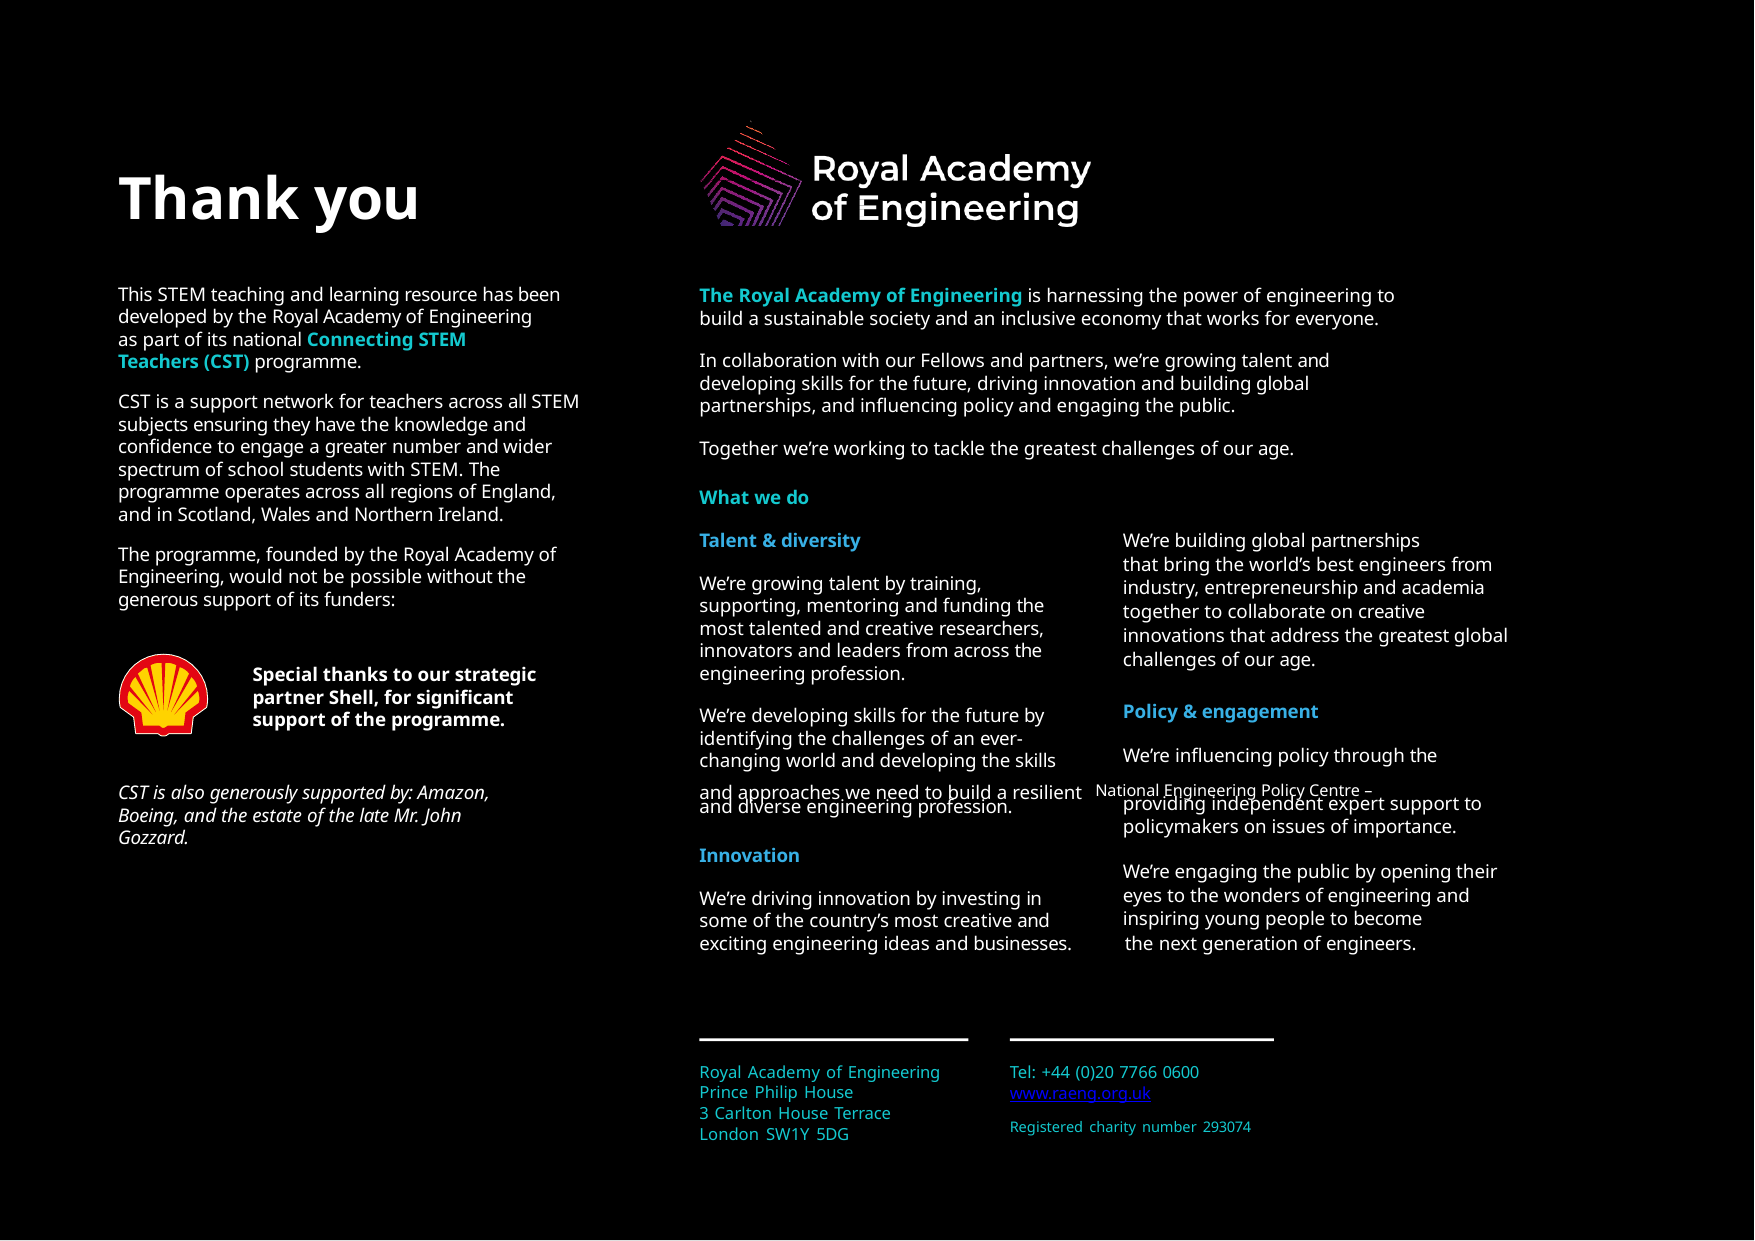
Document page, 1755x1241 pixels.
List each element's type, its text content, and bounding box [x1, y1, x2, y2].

text_box What we do [697, 484, 821, 509]
text_box This STEM teaching and learning resource has been developed by the Royal Academy of Engineering as part of its national Connecting STEM Teachers (CST) programme. CST is a support network for teachers across all STEM subjects ensuring they have the knowledge and confidence to engage a greater number and wider spectrum of school students with STEM. The programme operates across all regions of England, and in Scotland, Wales and Northern Ireland. The programme, founded by the Royal Academy of Engineering, would not be possible without the generous support of its funders: [116, 280, 591, 611]
text_box Royal Academy of Engineering Prince Philip House 3 Carlton House Terrace London SW1Y 5DG [697, 1058, 971, 1144]
text_box In collaboration with our Fellows and partners, we’re growing talent and developing skills for the future, driving innovation and building global partnerships, and influencing policy and engaging the public. [697, 347, 1377, 417]
text_box exciting engineering ideas and businesses. the next generation of engineers. [697, 929, 1438, 955]
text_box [812, 154, 1091, 227]
text_box We’re influencing policy through the [1120, 741, 1470, 767]
text_box and diverse engineering profession. [697, 806, 1037, 817]
text_box Innovation We’re driving innovation by investing in [697, 841, 1073, 906]
text_box The Royal Academy of Engineering is harnessing the power of engineering to build a sustainable society and an inclusive economy that works for everyone. [697, 281, 1443, 329]
text_box changing world and developing the skills [697, 747, 1088, 769]
text_box some of the country’s most creative and [697, 906, 1078, 929]
text_box providing independent expert support to policymakers on issues of importance. [1120, 788, 1512, 838]
text_box [0, 0, 1754, 1241]
text_box [1009, 1038, 1274, 1042]
text_box Special thanks to our strategic partner Shell, for significant support of the programme. [250, 660, 555, 731]
text_box Talent & diversity We’re growing talent by training, supporting, mentoring and funding the most talented and creative researchers, innovators and leaders from across the engineering profession. We’re developing skills for the future by identifying the challenges of an ever- [697, 526, 1075, 747]
text_box Policy & engagement [1120, 697, 1336, 722]
text_box CST is also generously supported by: Amazon, Boeing, and the estate of the late Mr. John Gozzard. [116, 778, 520, 849]
text_box We’re engaging the public by opening their eyes to the wonders of engineering and inspiring young people to become [1120, 856, 1506, 930]
title Thank you [116, 159, 441, 280]
text_box and approaches we need to build a resilient National Engineering Policy Centre – [693, 769, 1474, 806]
text_box Tel: +44 (0)20 7766 0600 www.raeng.org.uk Registered charity number 293074 [1007, 1058, 1276, 1136]
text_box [118, 653, 209, 737]
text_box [699, 119, 802, 227]
text_box We’re building global partnerships that bring the world’s best engineers from industry, entrepreneurship and academia together to collaborate on creative innovations that address the greatest global challenges of our age. [1120, 525, 1524, 671]
text_box Together we’re working to tackle the greatest challenges of our age. [697, 434, 1339, 460]
text_box [699, 1038, 969, 1042]
